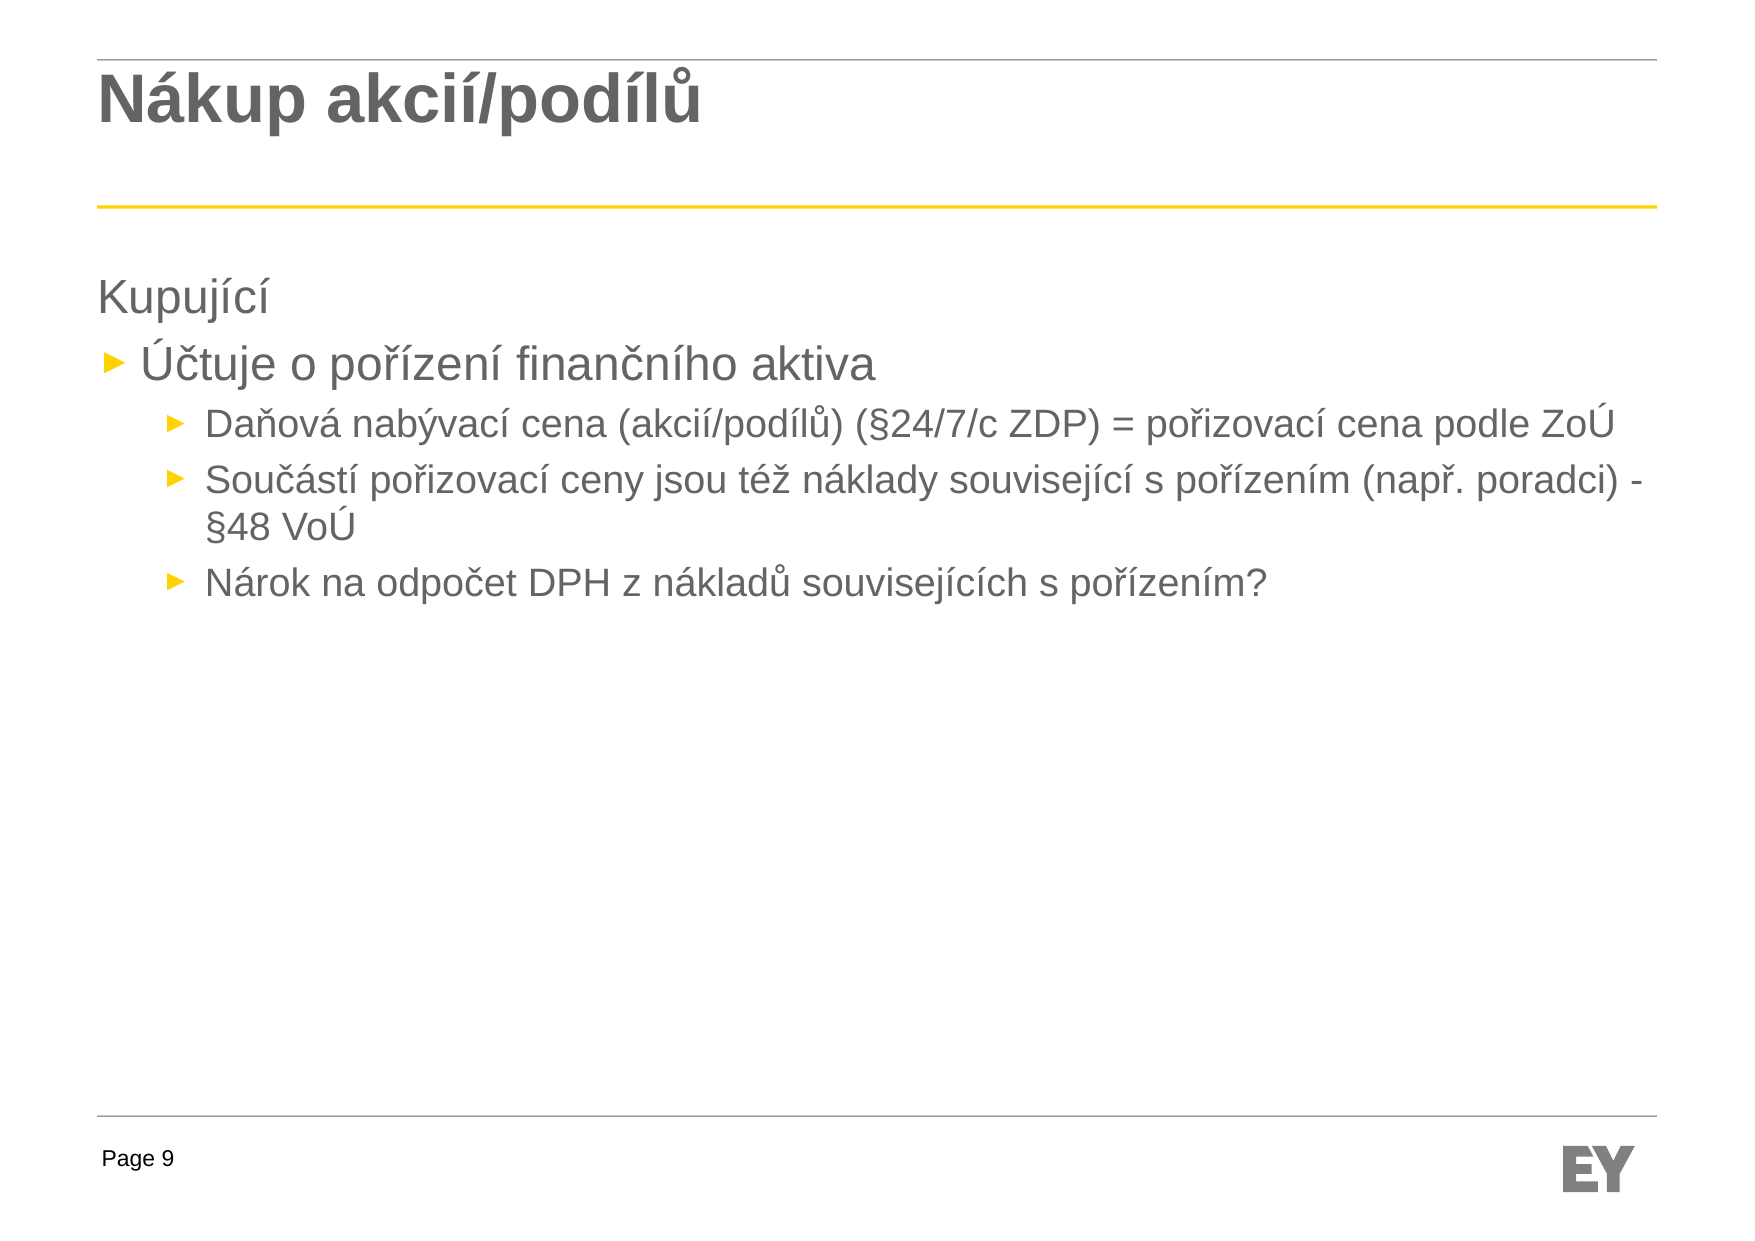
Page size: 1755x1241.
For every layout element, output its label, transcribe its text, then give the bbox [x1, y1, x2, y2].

list Kupující Účtuje o pořízení finančního aktiva Daňová nabývací cena (akcií/podílů) (§24/7/c ZDP) = pořizovací cena podle ZoÚ Součástí pořizovací ceny jsou též náklady související s pořízením (např. poradci) - §48 VoÚ Nárok na odpočet DPH z nákladů souvisejících s pořízením? [96, 265, 1658, 1081]
title Nákup akcií/podílů [96, 59, 1658, 202]
